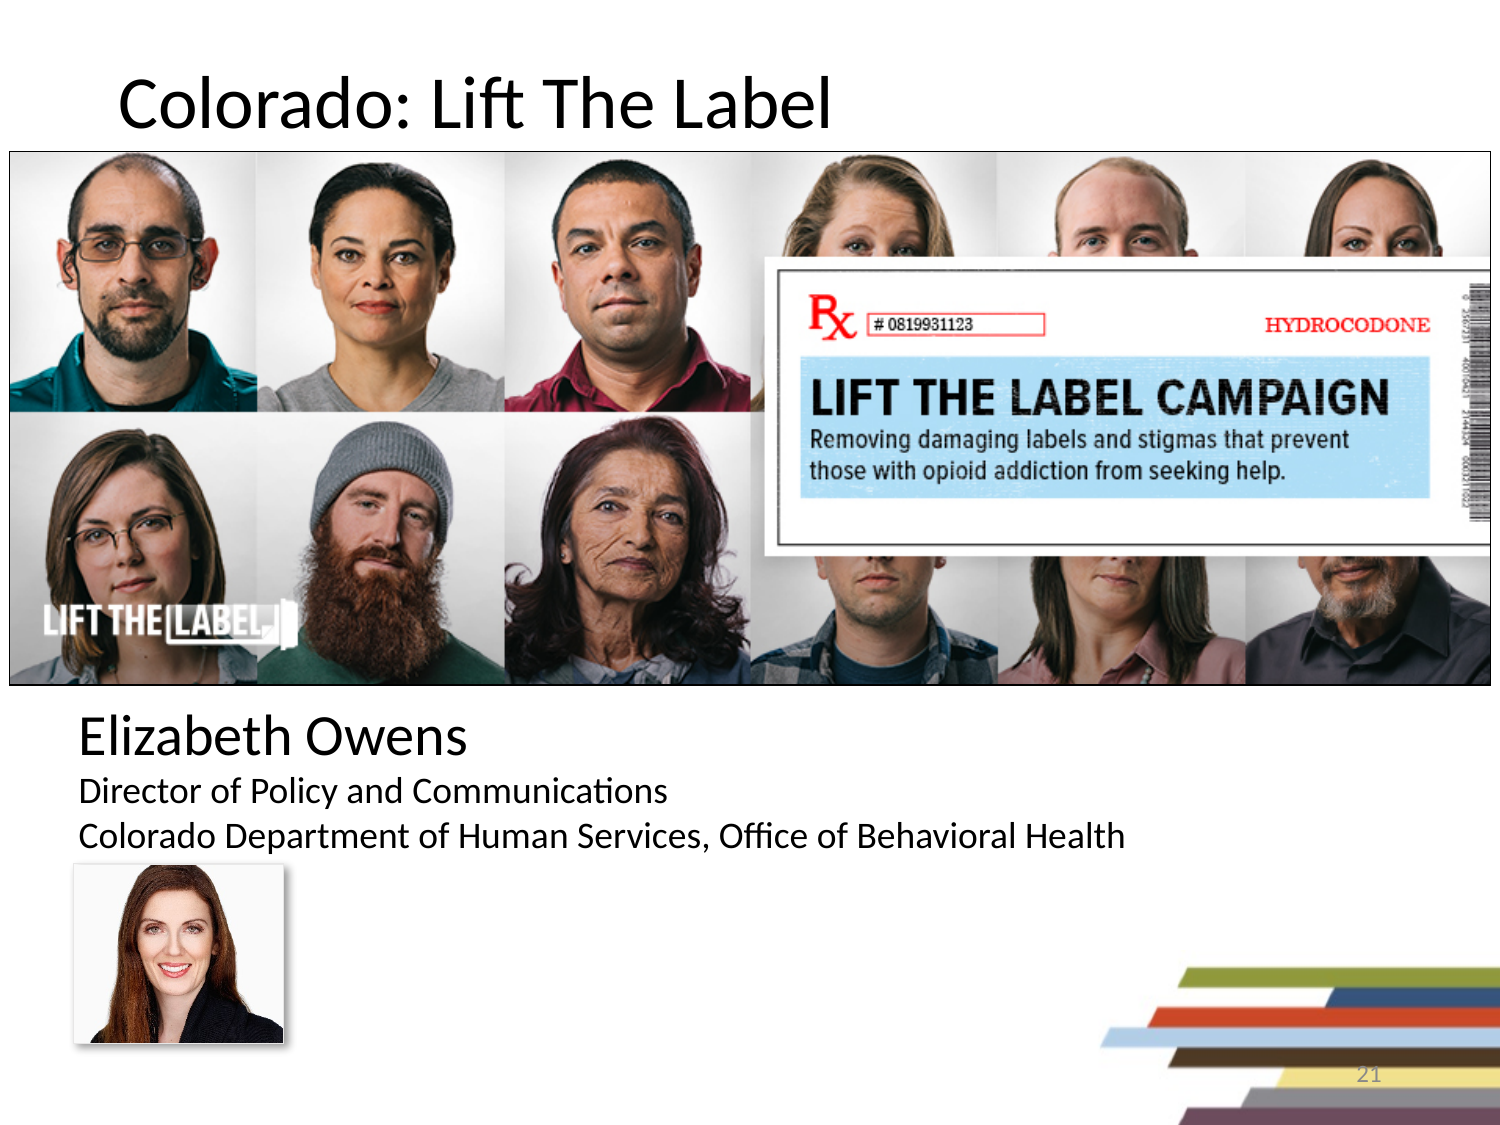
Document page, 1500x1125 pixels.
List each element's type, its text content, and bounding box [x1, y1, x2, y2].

list Elizabeth Owens Director of Policy and Communications Colorado Department of Human Services, Office of Behavioral Health [63, 689, 1208, 944]
slide_number 21 [1059, 1042, 1397, 1103]
picture [1079, 950, 1500, 1125]
picture [10, 152, 1490, 685]
picture [73, 863, 284, 1044]
title Colorado: Lift The Label [103, 65, 1397, 143]
